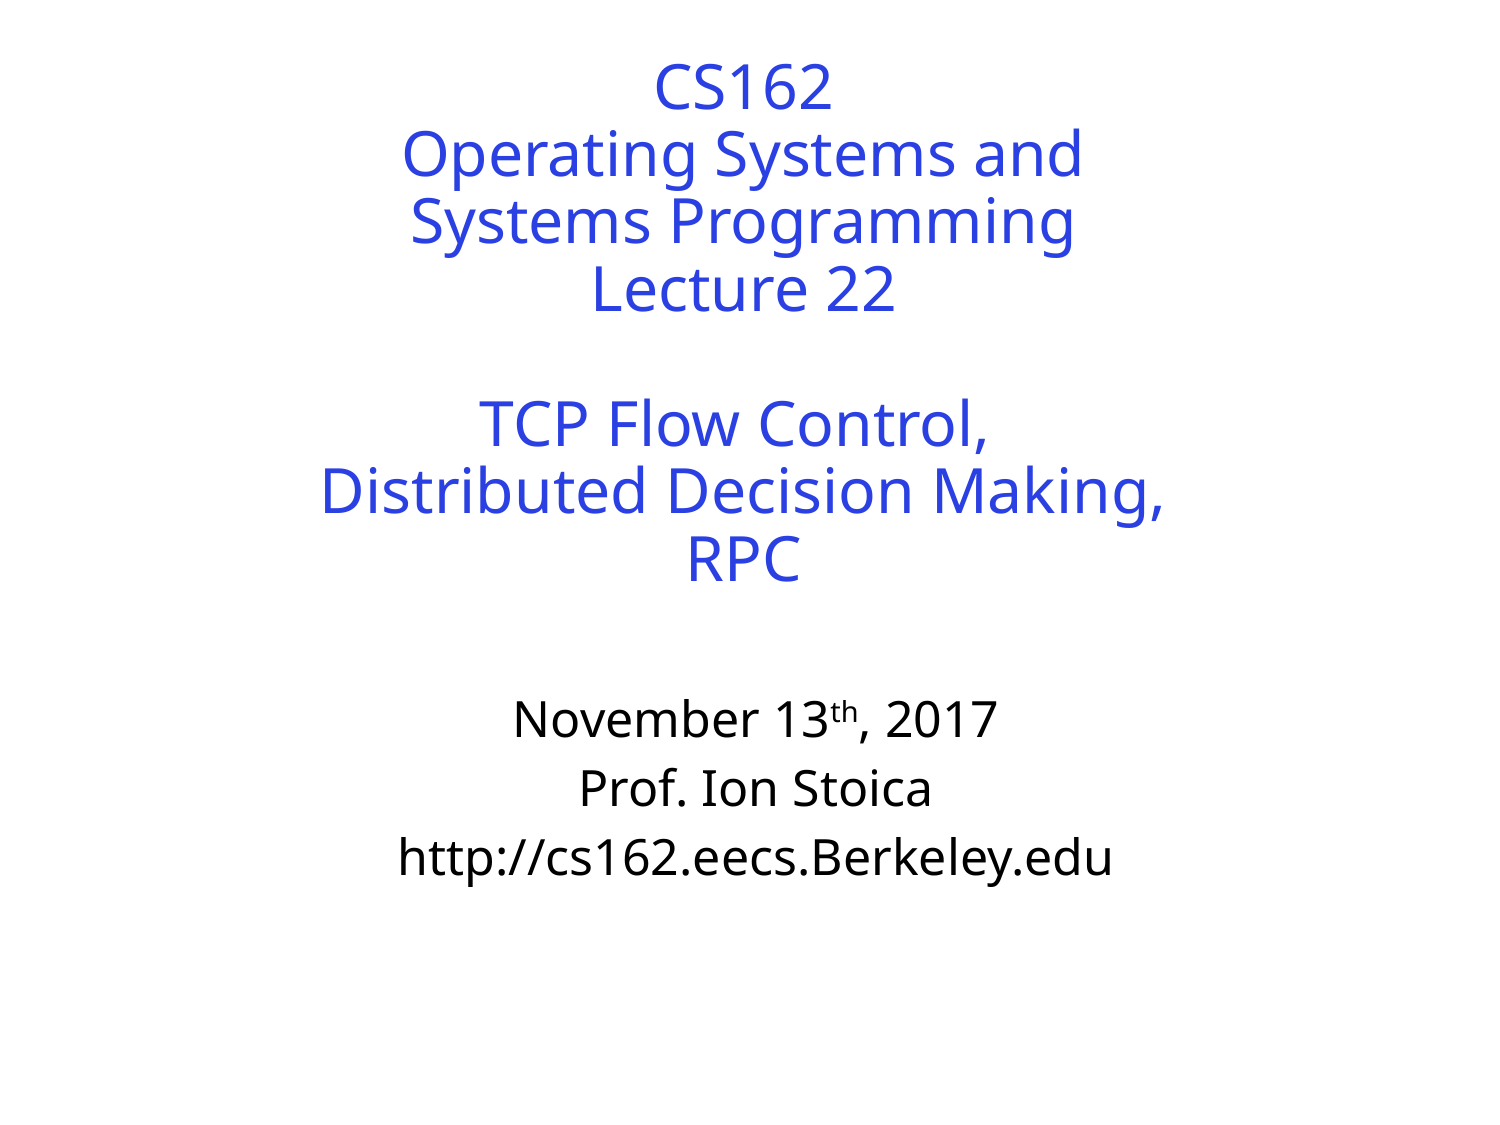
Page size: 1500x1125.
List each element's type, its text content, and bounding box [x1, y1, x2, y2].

subtitle November 13th, 2017 Prof. Ion Stoica http://cs162.eecs.Berkeley.edu [99, 687, 1413, 925]
title CS162 Operating Systems and Systems Programming Lecture 22 TCP Flow Control, Distributed Decision Making, RPC [99, 174, 1388, 550]
